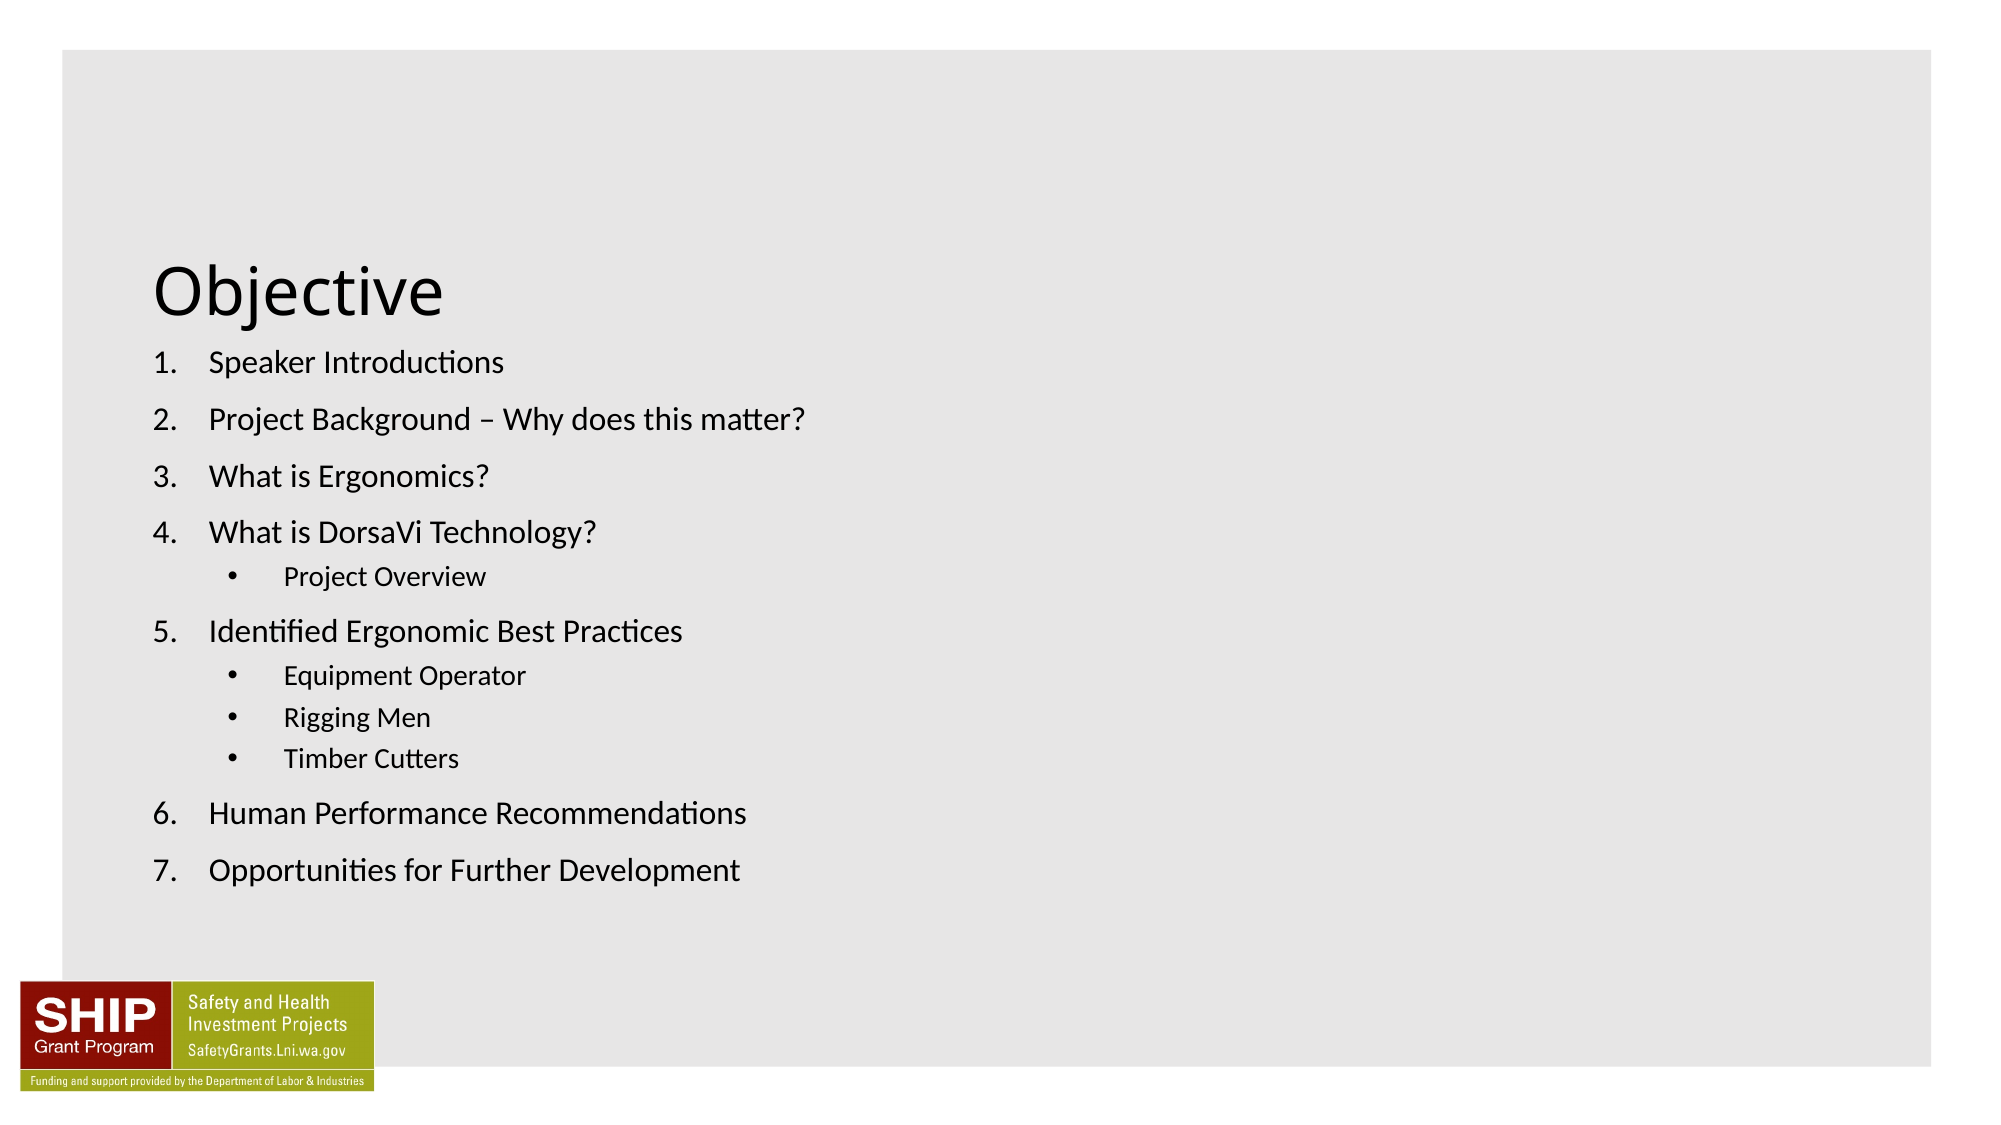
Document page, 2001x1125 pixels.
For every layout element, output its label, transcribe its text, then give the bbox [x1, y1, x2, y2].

picture [18, 980, 375, 1092]
list Speaker Introductions Project Background – Why does this matter? What is Ergonomics? What is DorsaVi Technology? Project Overview Identified Ergonomic Best Practices Equipment Operator Rigging Men Timber Cutters Human Performance Recommendations Opportunities for Further Development [137, 337, 860, 963]
title Objective [137, 75, 783, 337]
text_box [61, 49, 1932, 1068]
